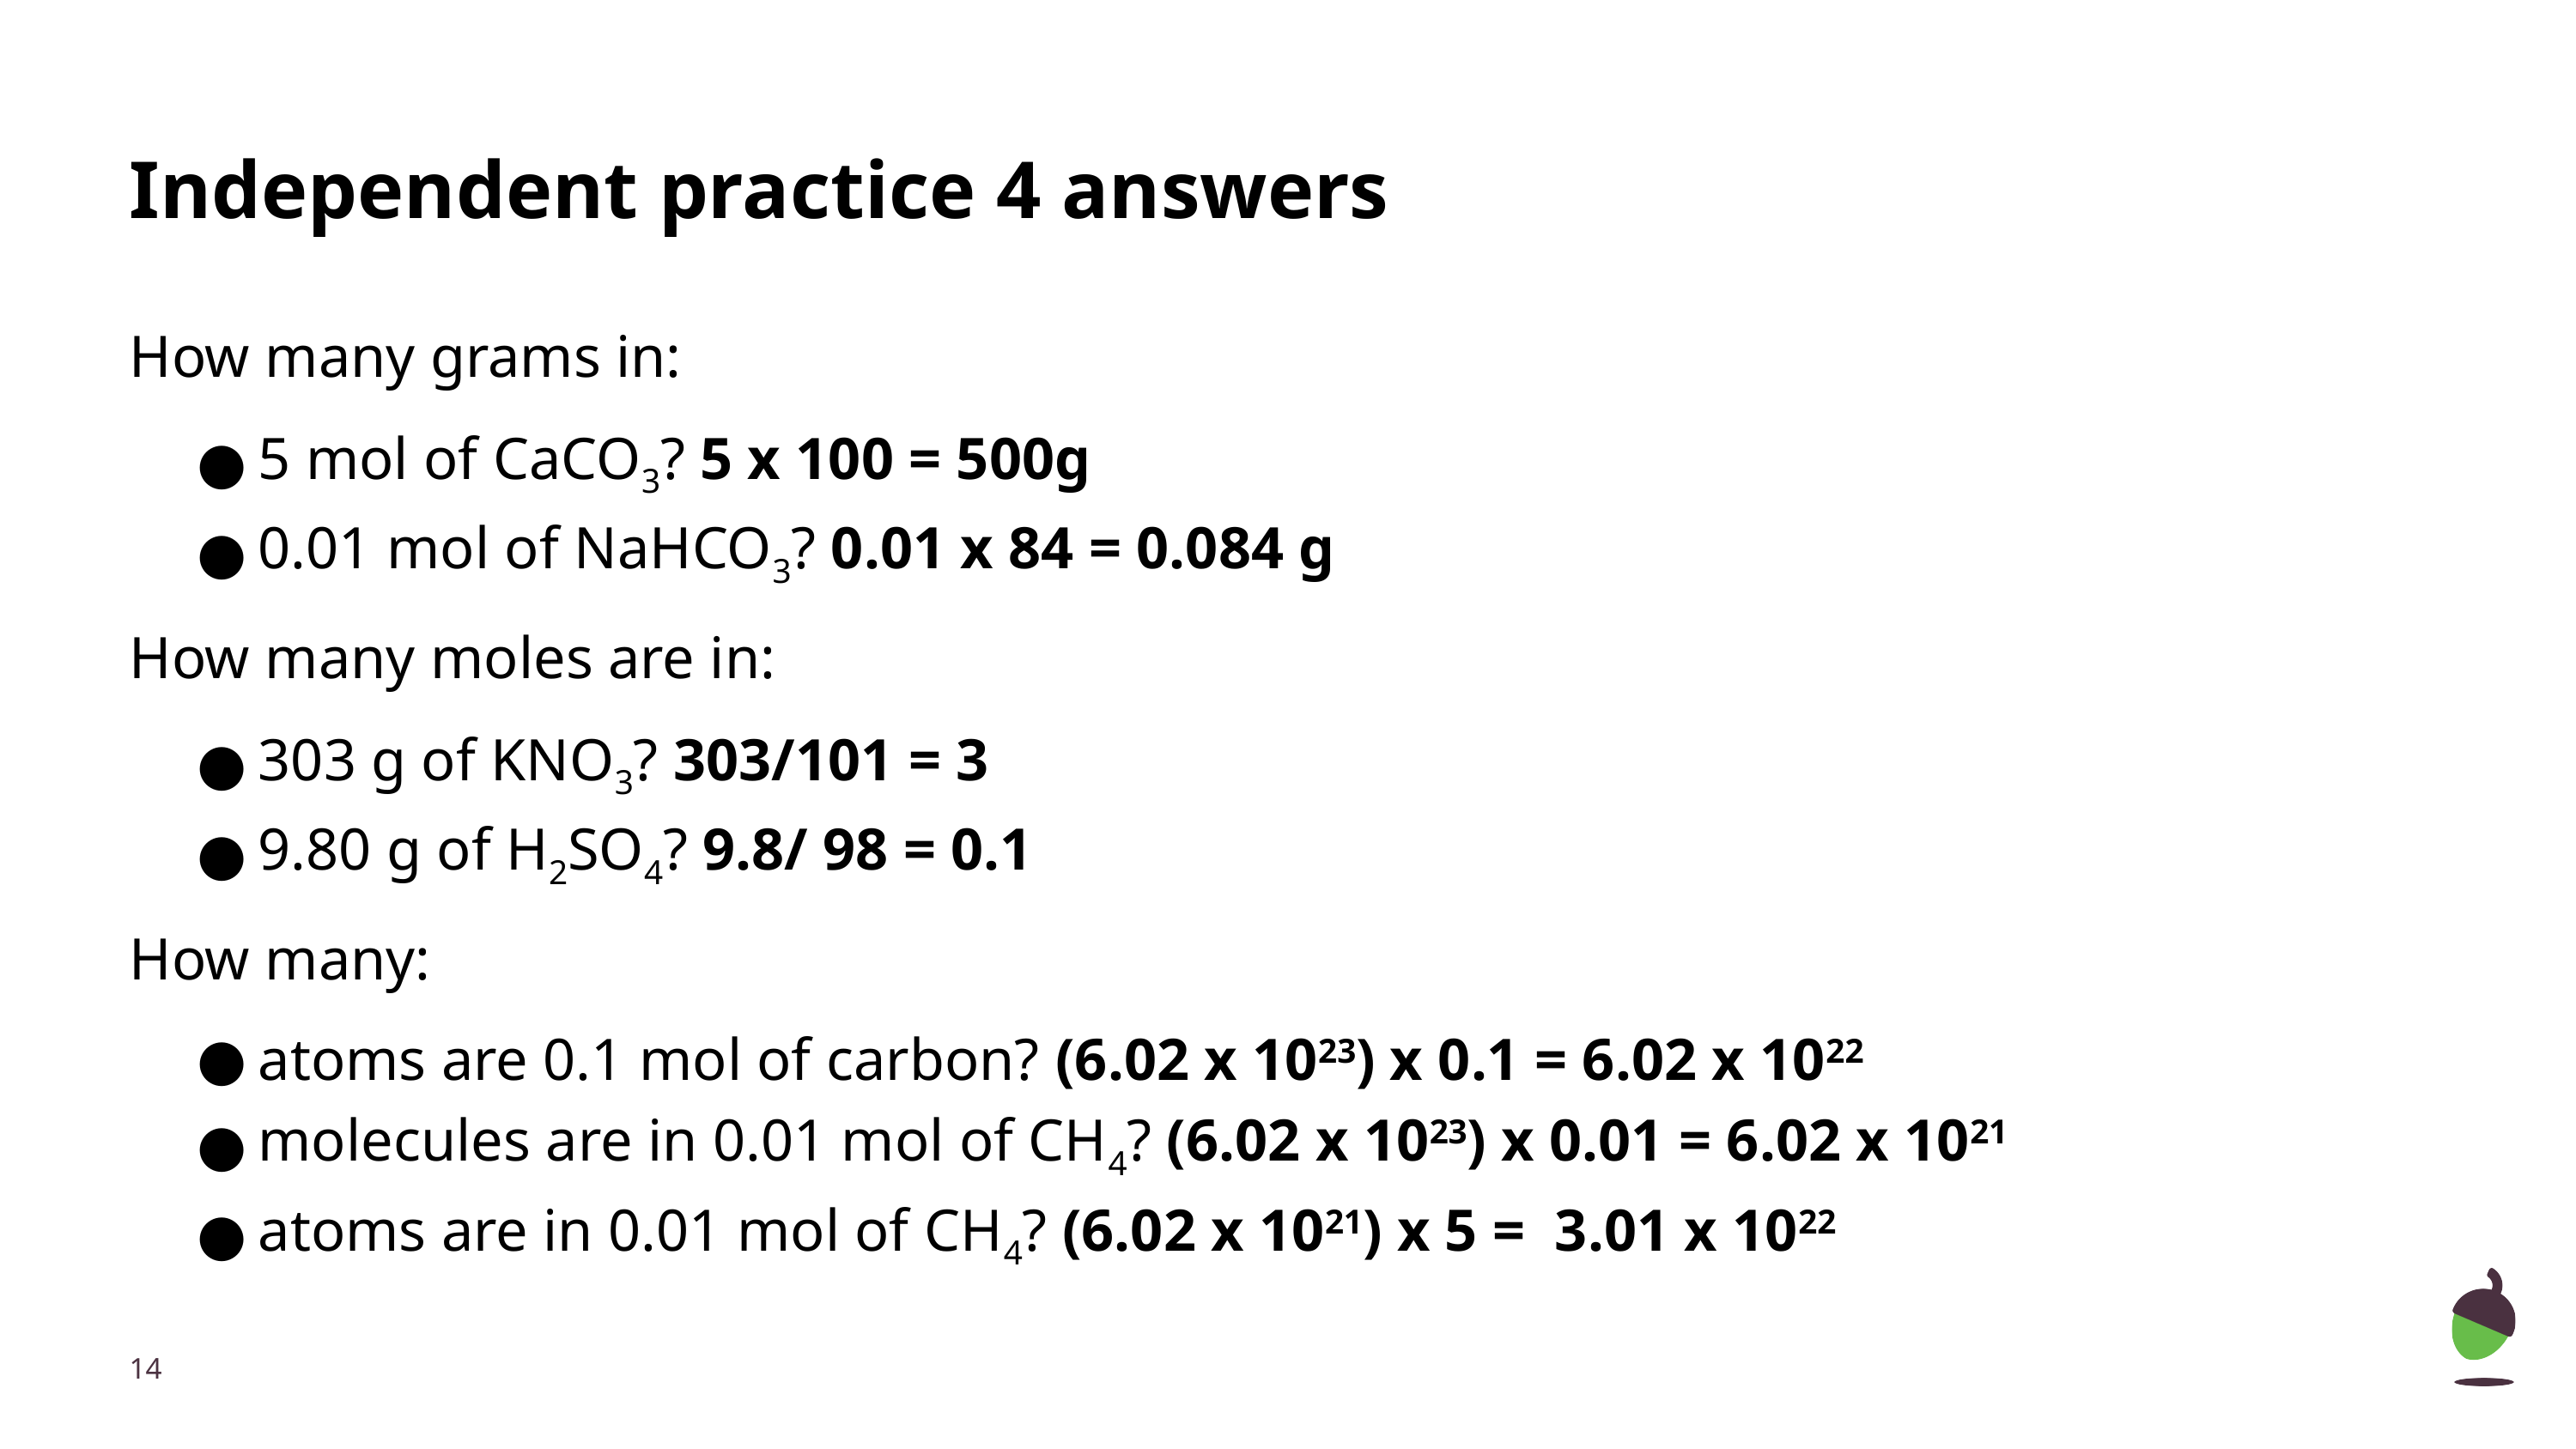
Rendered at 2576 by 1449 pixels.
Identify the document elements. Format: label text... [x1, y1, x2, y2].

title Independent practice 4 answers [129, 124, 1990, 309]
picture [2451, 1268, 2516, 1386]
list How many grams in: 5 mol of CaCO3? 5 x 100 = 500g 0.01 mol of NaHCO3? 0.01 x 84 = 0.084 g How many moles are in: 303 g of KNO3? 303/101 = 3 9.80 g of H2SO4? 9.8/ 98 = 0.1 How many: atoms are 0.1 mol of carbon? (6.02 x 1023) x 0.1 = 6.02 x 1022 molecules are in 0.01 mol of CH4? (6.02 x 1023) x 0.01 = 6.02 x 1021 atoms are in 0.01 mol of CH4? (6.02 x 1021) x 5 = 3.01 x 1022 [129, 309, 2447, 1200]
slide_number ‹#› [129, 1349, 332, 1401]
